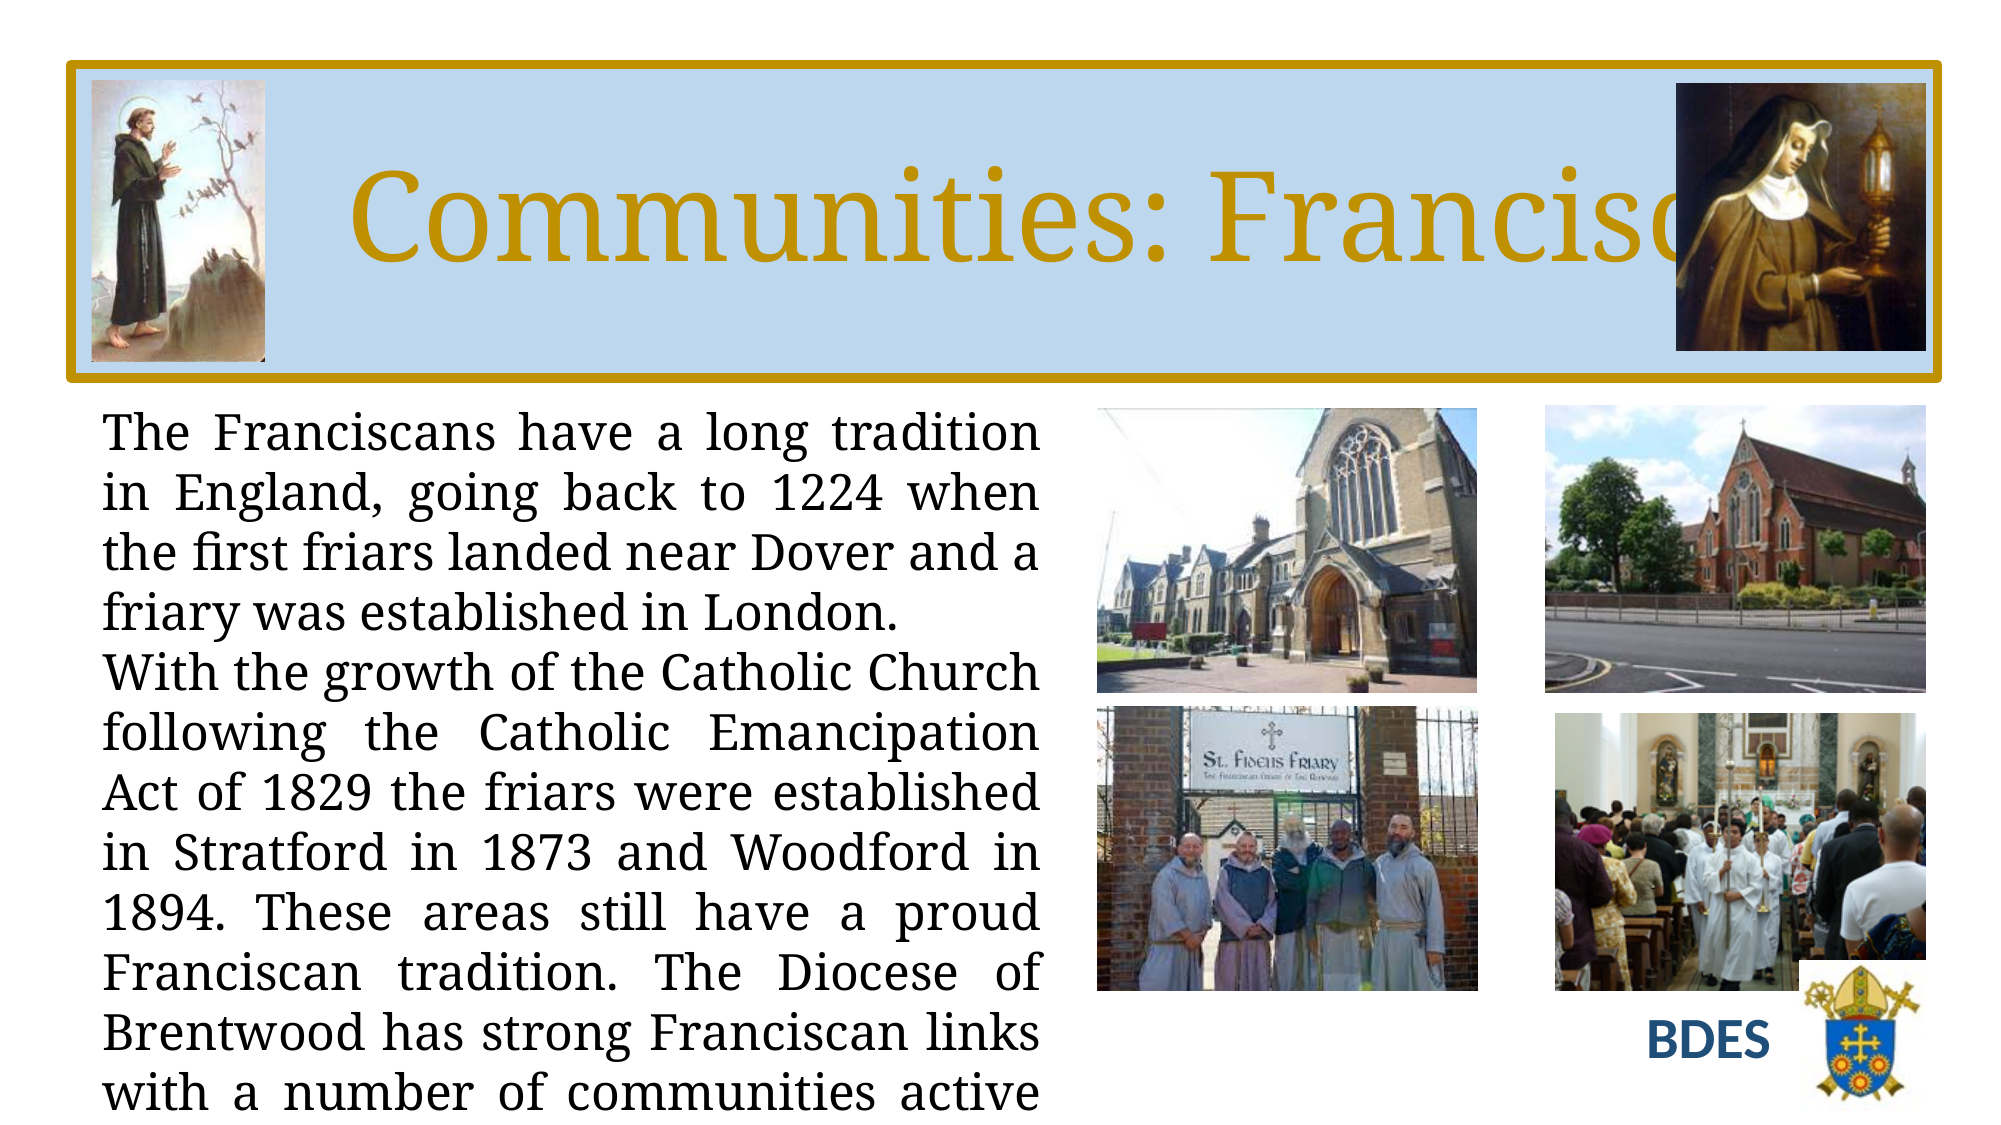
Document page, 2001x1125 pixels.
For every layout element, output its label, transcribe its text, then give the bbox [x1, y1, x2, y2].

picture [1545, 405, 1926, 693]
text_box BDES [1631, 992, 1799, 1078]
text_box The Franciscans have a long tradition in England, going back to 1224 when the first friars landed near Dover and a friary was established in London. With the growth of the Catholic Church following the Catholic Emancipation Act of 1829 the friars were established in Stratford in 1873 and Woodford in 1894. These areas still have a proud Franciscan tradition. The Diocese of Brentwood has strong Franciscan links with a number of communities active within it. [87, 393, 1057, 1125]
picture [1097, 706, 1478, 991]
picture [91, 79, 265, 362]
picture [1555, 713, 1926, 1111]
picture [1676, 83, 1926, 351]
text_box Communities: Franciscans [71, 64, 1938, 378]
picture [1097, 408, 1477, 693]
